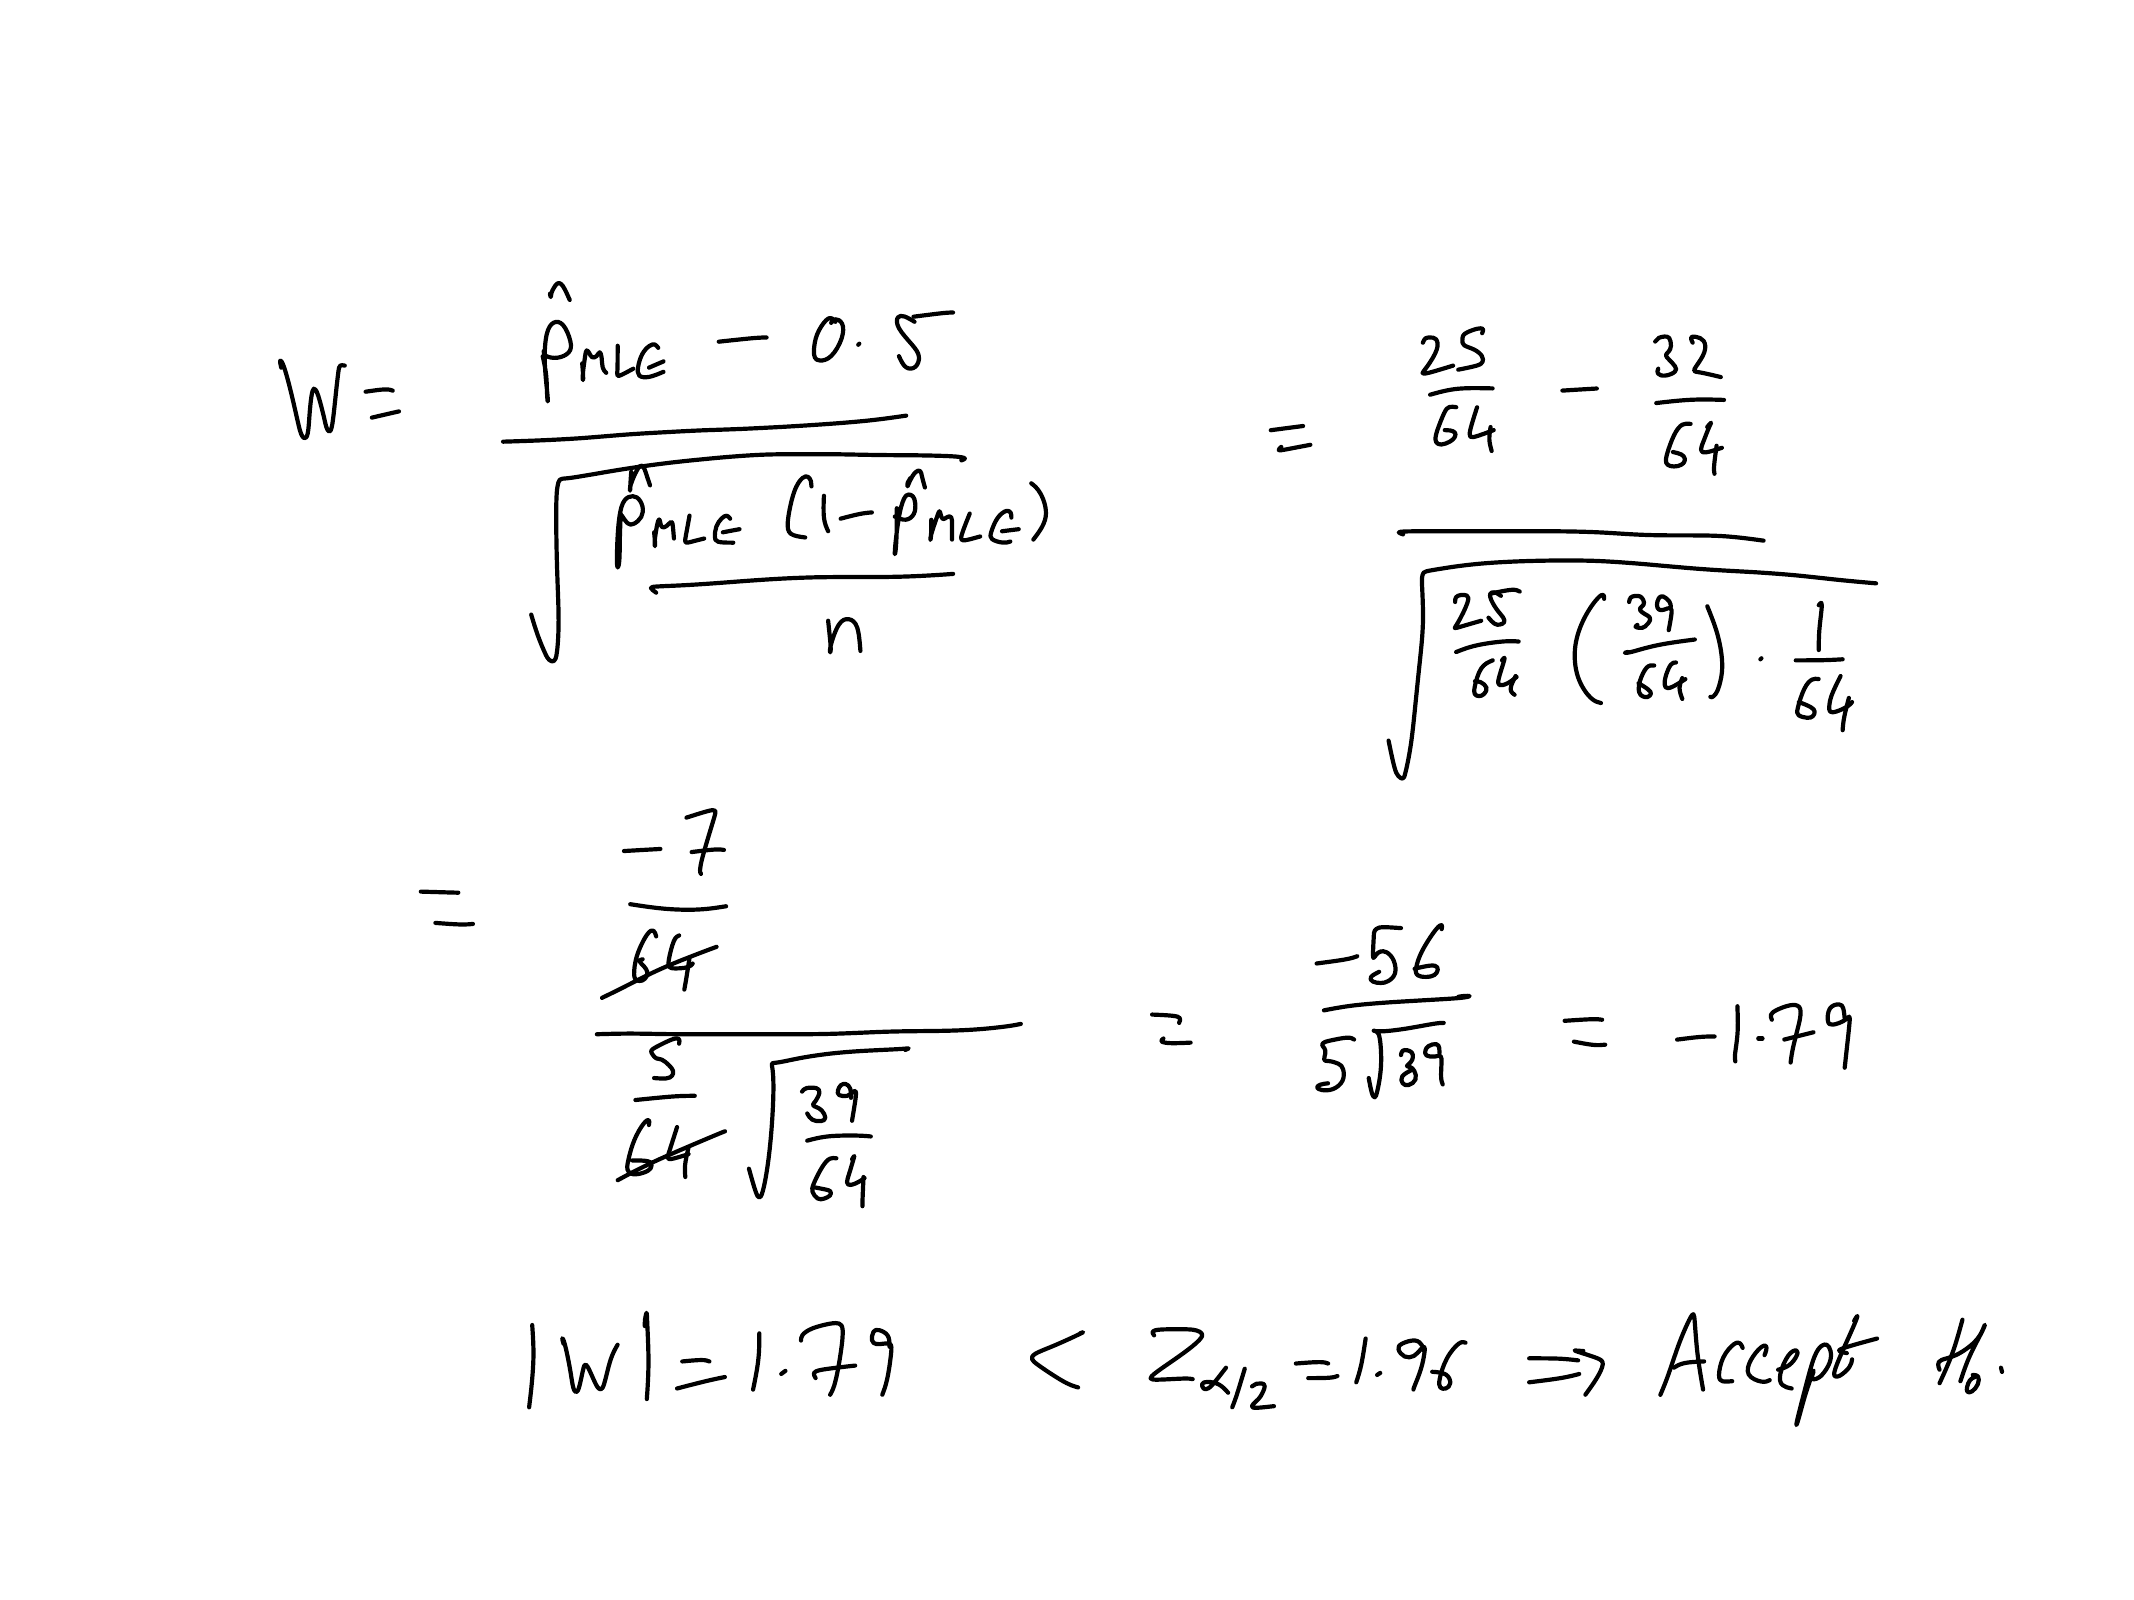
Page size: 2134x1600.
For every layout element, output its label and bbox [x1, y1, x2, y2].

text_box [279, 282, 2003, 1426]
